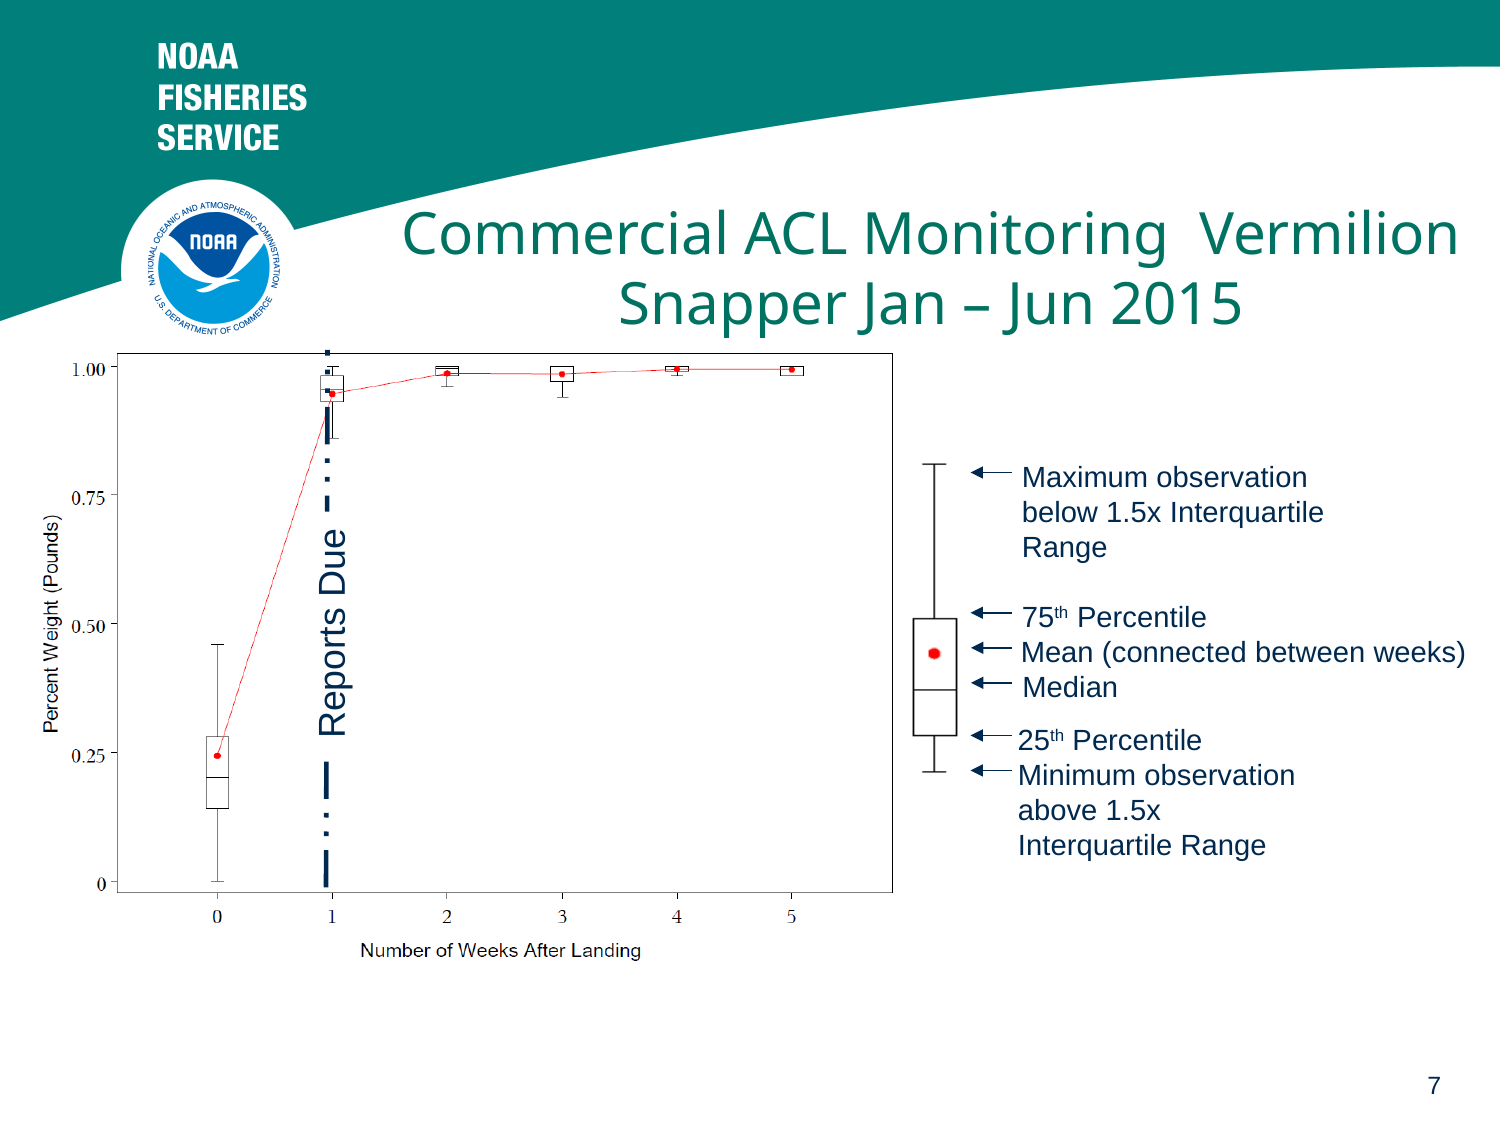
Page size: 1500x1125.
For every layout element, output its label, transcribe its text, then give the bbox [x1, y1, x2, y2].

picture [0, 0, 1500, 1125]
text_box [299, 349, 361, 888]
title Commercial ACL Monitoring Vermilion Snapper Jan – Jun 2015 [362, 162, 1500, 300]
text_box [896, 437, 1500, 871]
